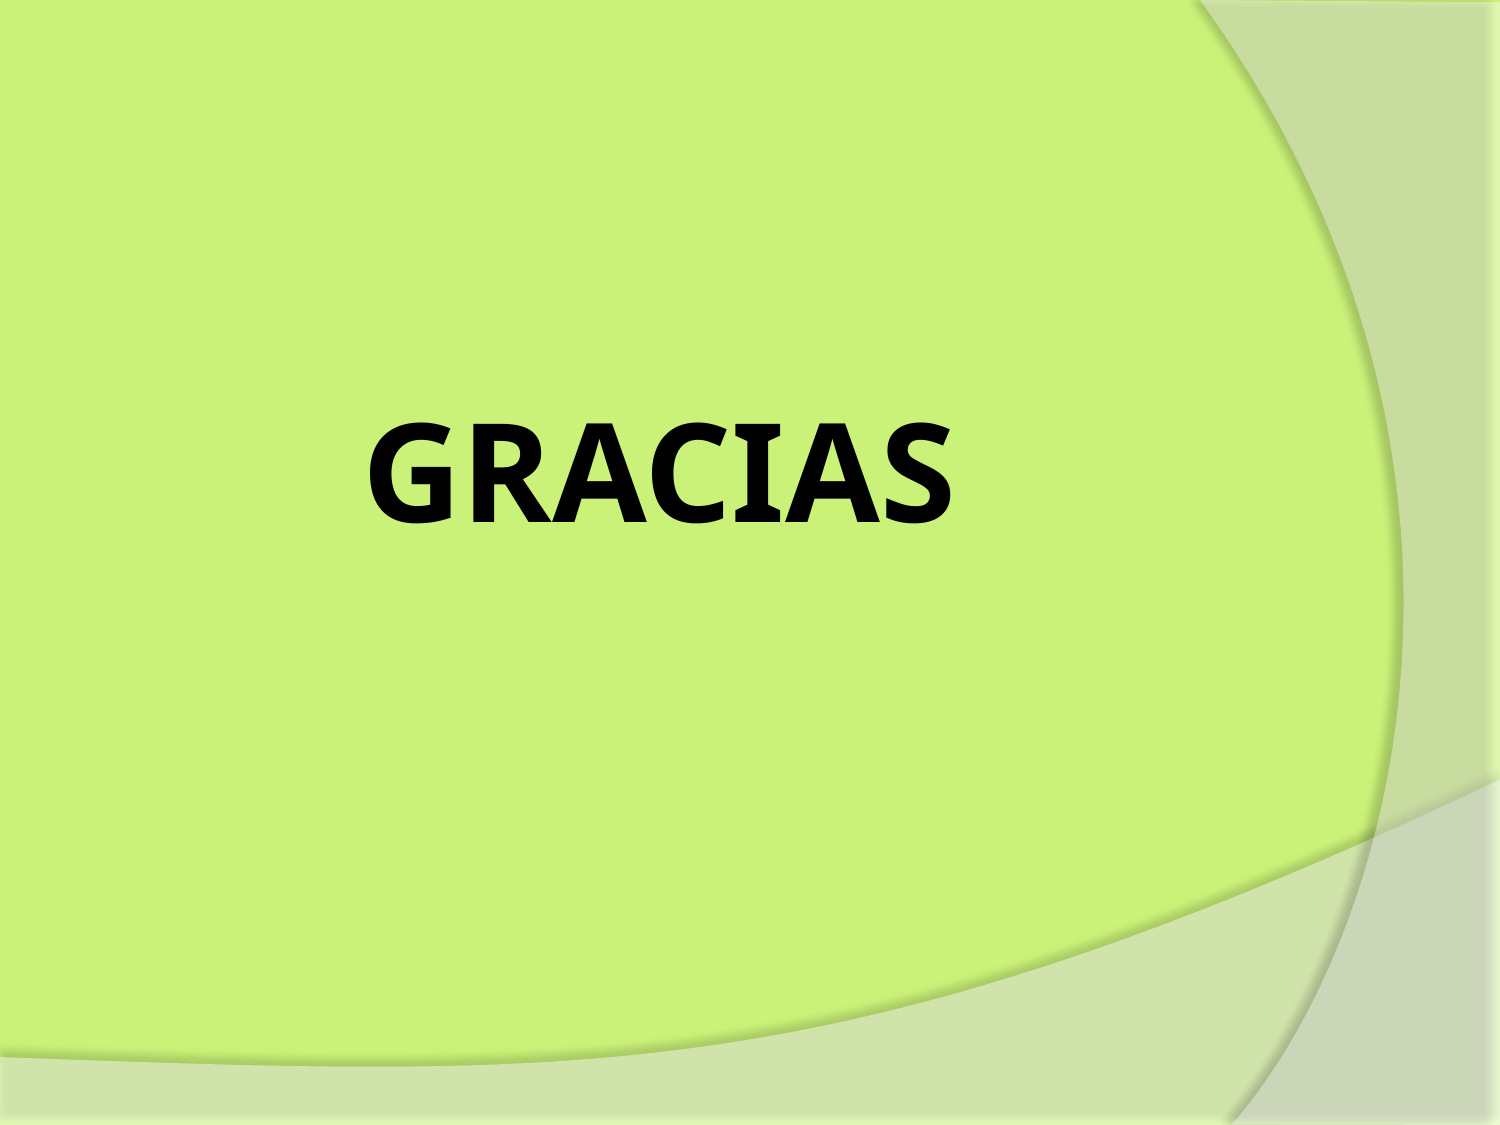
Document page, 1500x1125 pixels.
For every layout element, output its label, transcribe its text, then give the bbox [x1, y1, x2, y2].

title GRACIAS [64, 373, 1290, 561]
